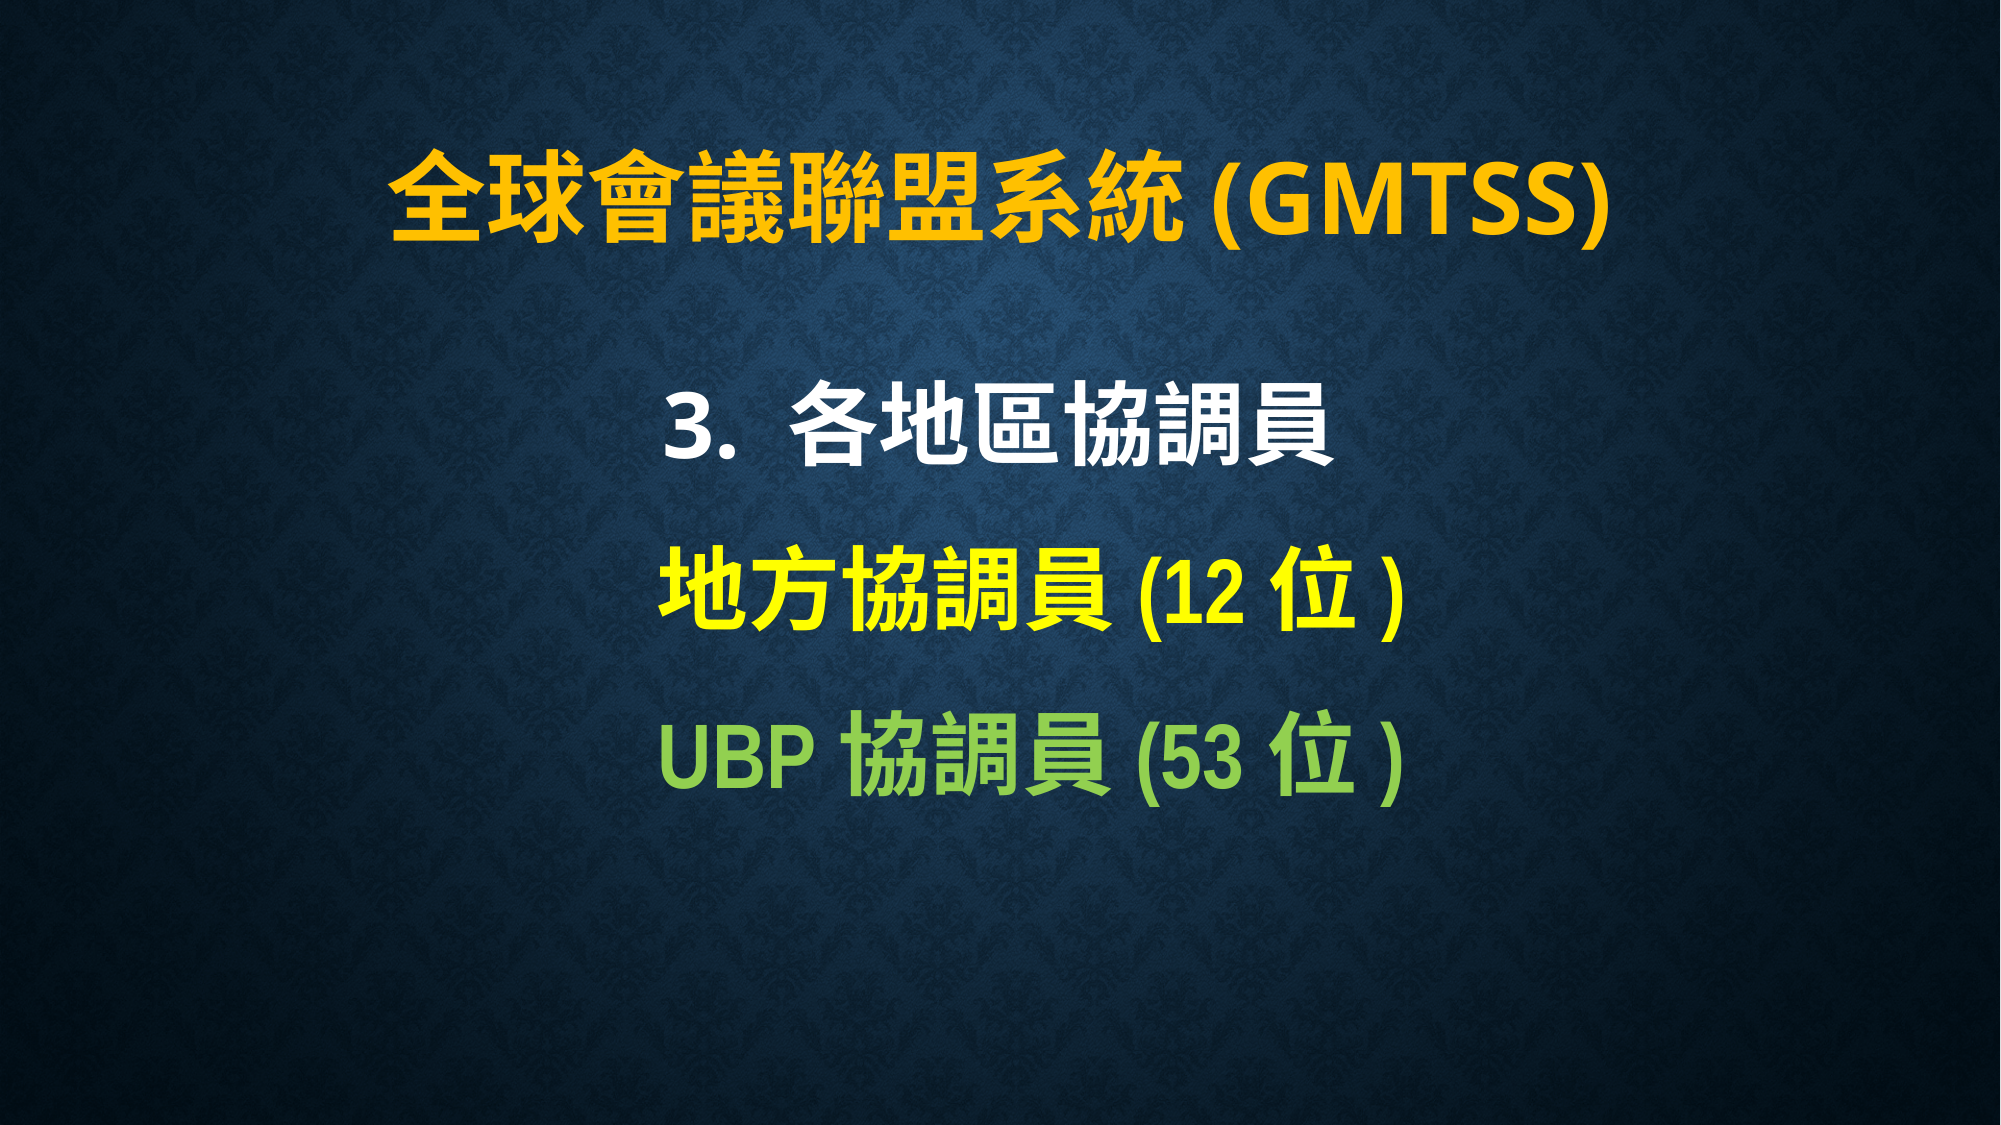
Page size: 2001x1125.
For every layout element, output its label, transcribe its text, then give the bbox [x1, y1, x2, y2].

text_box 3. 各地區協調員 地方協調員(12位) UBP協調員(53位) [483, 305, 1517, 815]
text_box 全球會議聯盟系統(GMTSS) [330, 127, 1670, 263]
